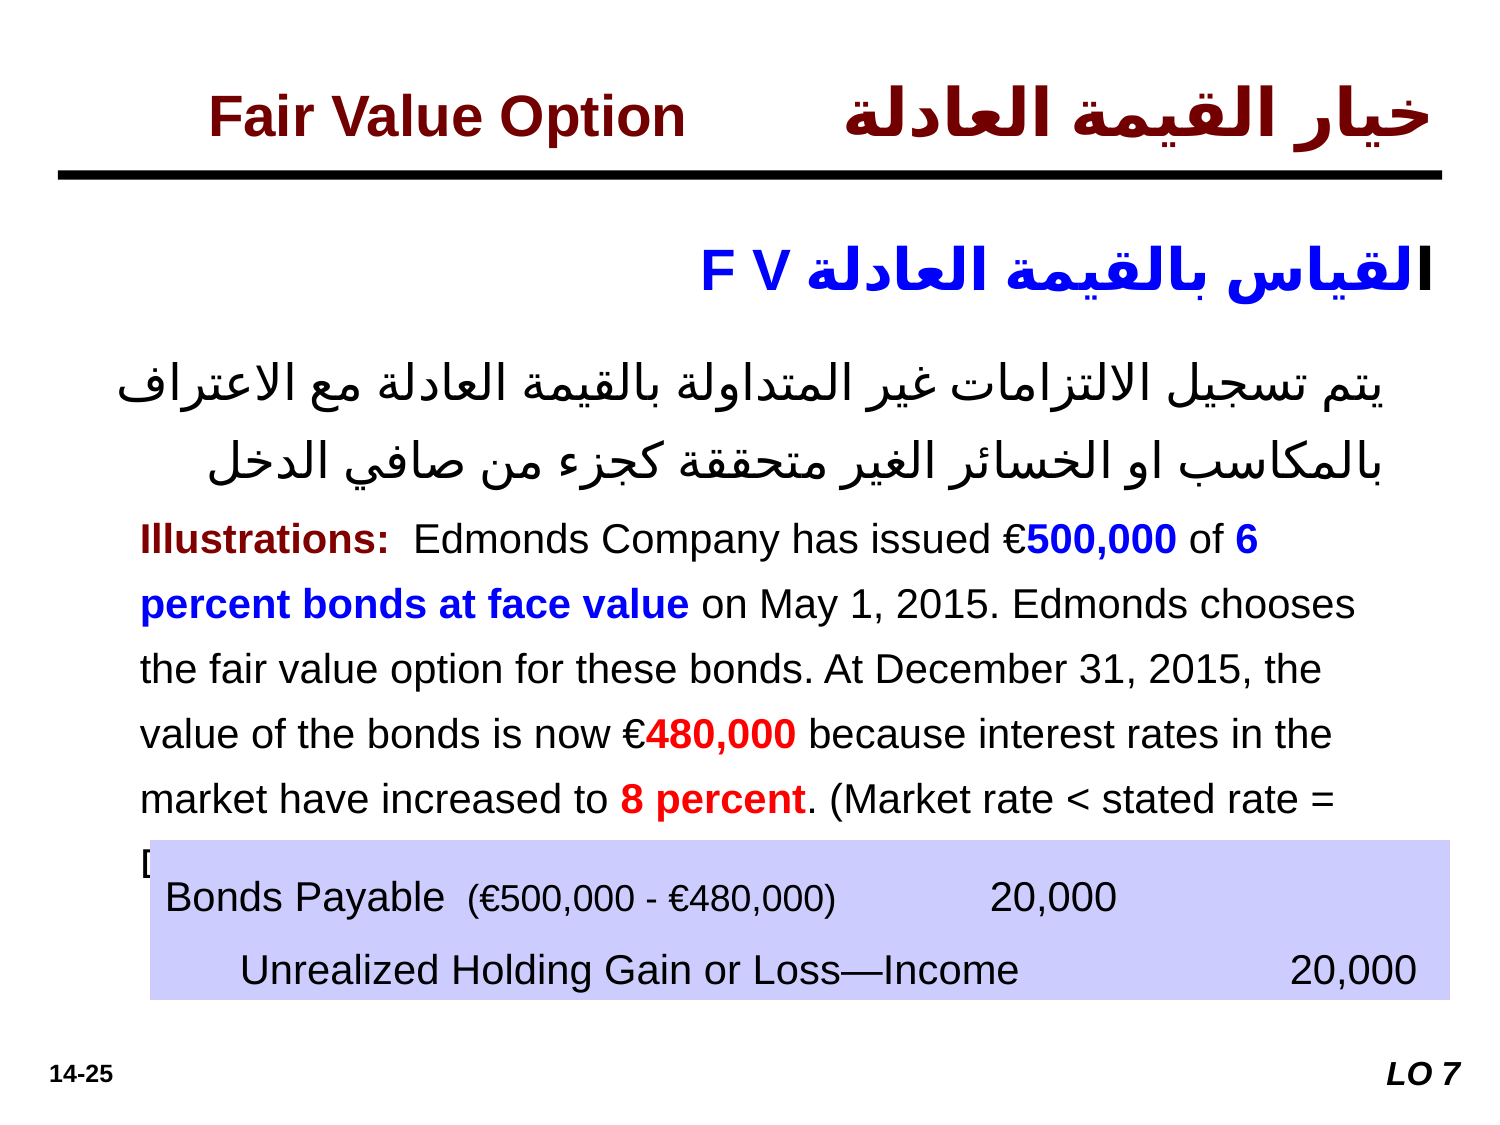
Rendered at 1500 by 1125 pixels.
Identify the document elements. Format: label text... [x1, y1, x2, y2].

text_box القياس بالقيمة العادلة F V [99, 224, 1450, 310]
text_box خيار القيمة العادلة Fair Value Option [99, 62, 1450, 155]
text_box يتم تسجيل الالتزامات غير المتداولة بالقيمة العادلة مع الاعتراف بالمكاسب او الخسائر الغير متحققة كجزء من صافي الدخل [99, 324, 1400, 496]
text_box Illustrations: Edmonds Company has issued €500,000 of 6 percent bonds at face value on May 1, 2015. Edmonds chooses the fair value option for these bonds. At December 31, 2015, the value of the bonds is now €480,000 because interest rates in the market have increased to 8 percent. (Market rate < stated rate = Dis) [125, 489, 1425, 895]
text_box Bonds Payable (€500,000 - €480,000) 20,000 Unrealized Holding Gain or Loss—Income 20,000 [150, 840, 1450, 1000]
text_box LO 7 [1324, 1044, 1475, 1100]
